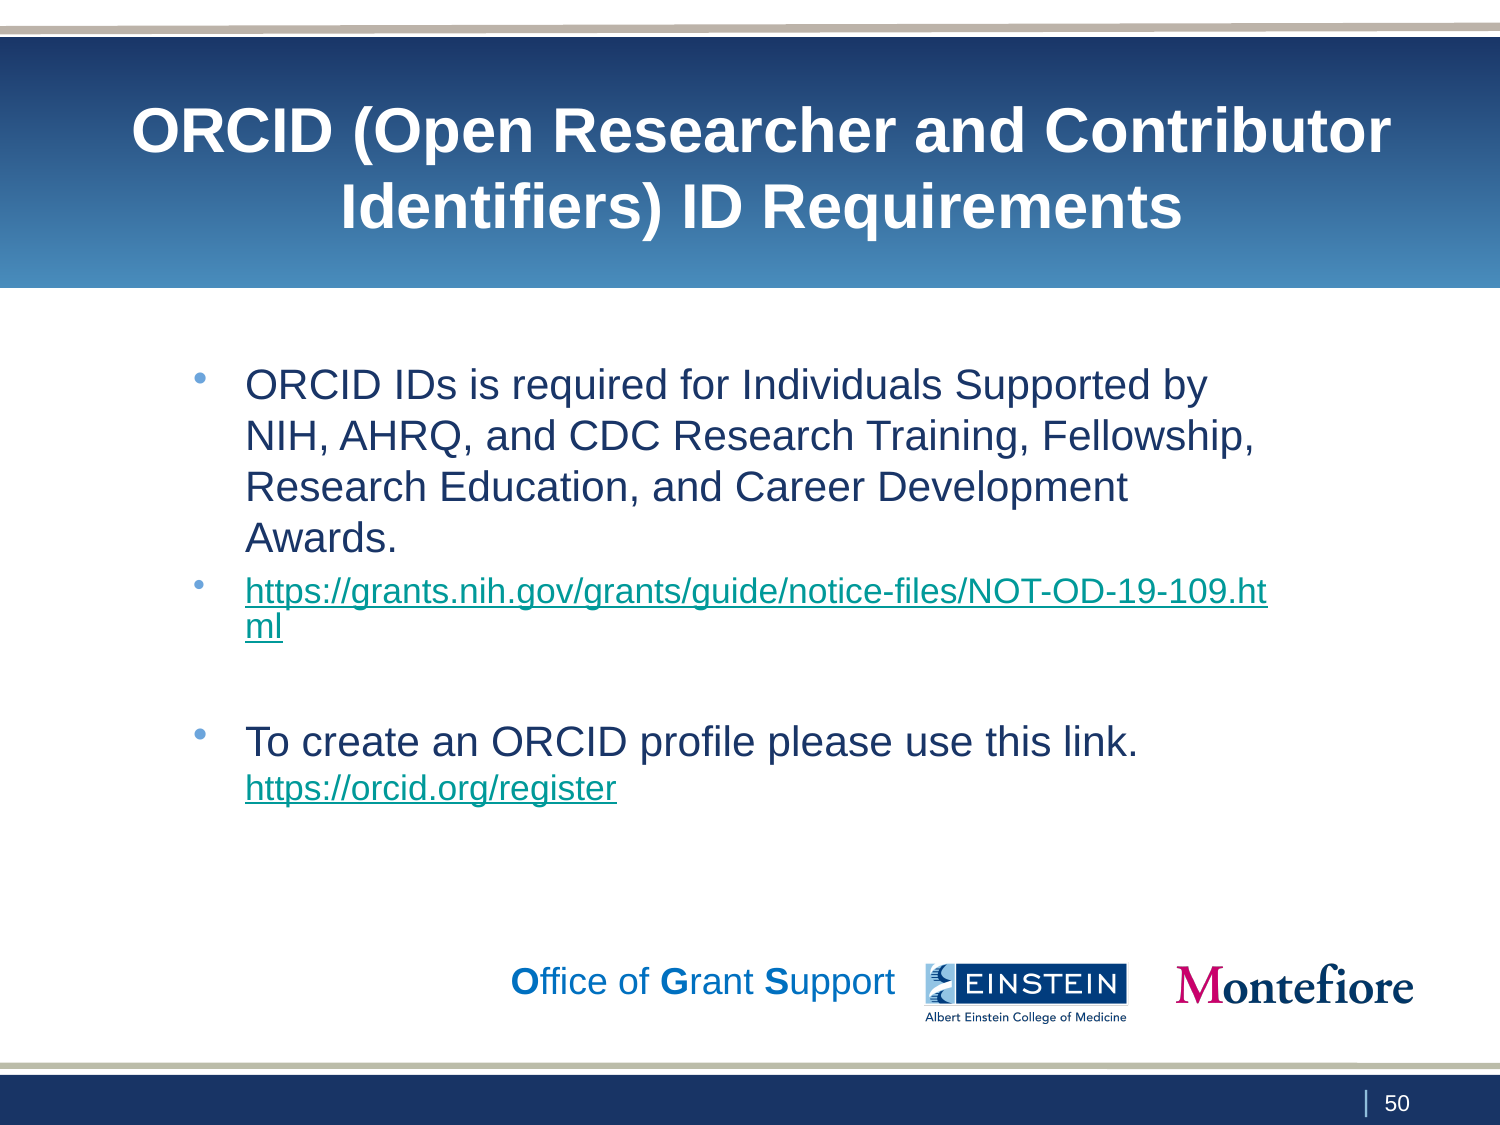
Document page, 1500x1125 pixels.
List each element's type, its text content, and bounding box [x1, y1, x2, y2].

picture [924, 962, 1413, 1024]
text_box Office of Grant Support [495, 949, 911, 1010]
title ORCID (Open Researcher and Contributor Identifiers) ID Requirements [112, 81, 1413, 250]
list ORCID IDs is required for Individuals Supported by NIH, AHRQ, and CDC Research Training, Fellowship, Research Education, and Career Development Awards. https://grants.nih.gov/grants/guide/notice-files/NOT-OD-19-109.html To create an ORCID profile please use this link. https://orcid.org/register [178, 350, 1310, 950]
slide_number | 49 [1312, 1074, 1426, 1125]
